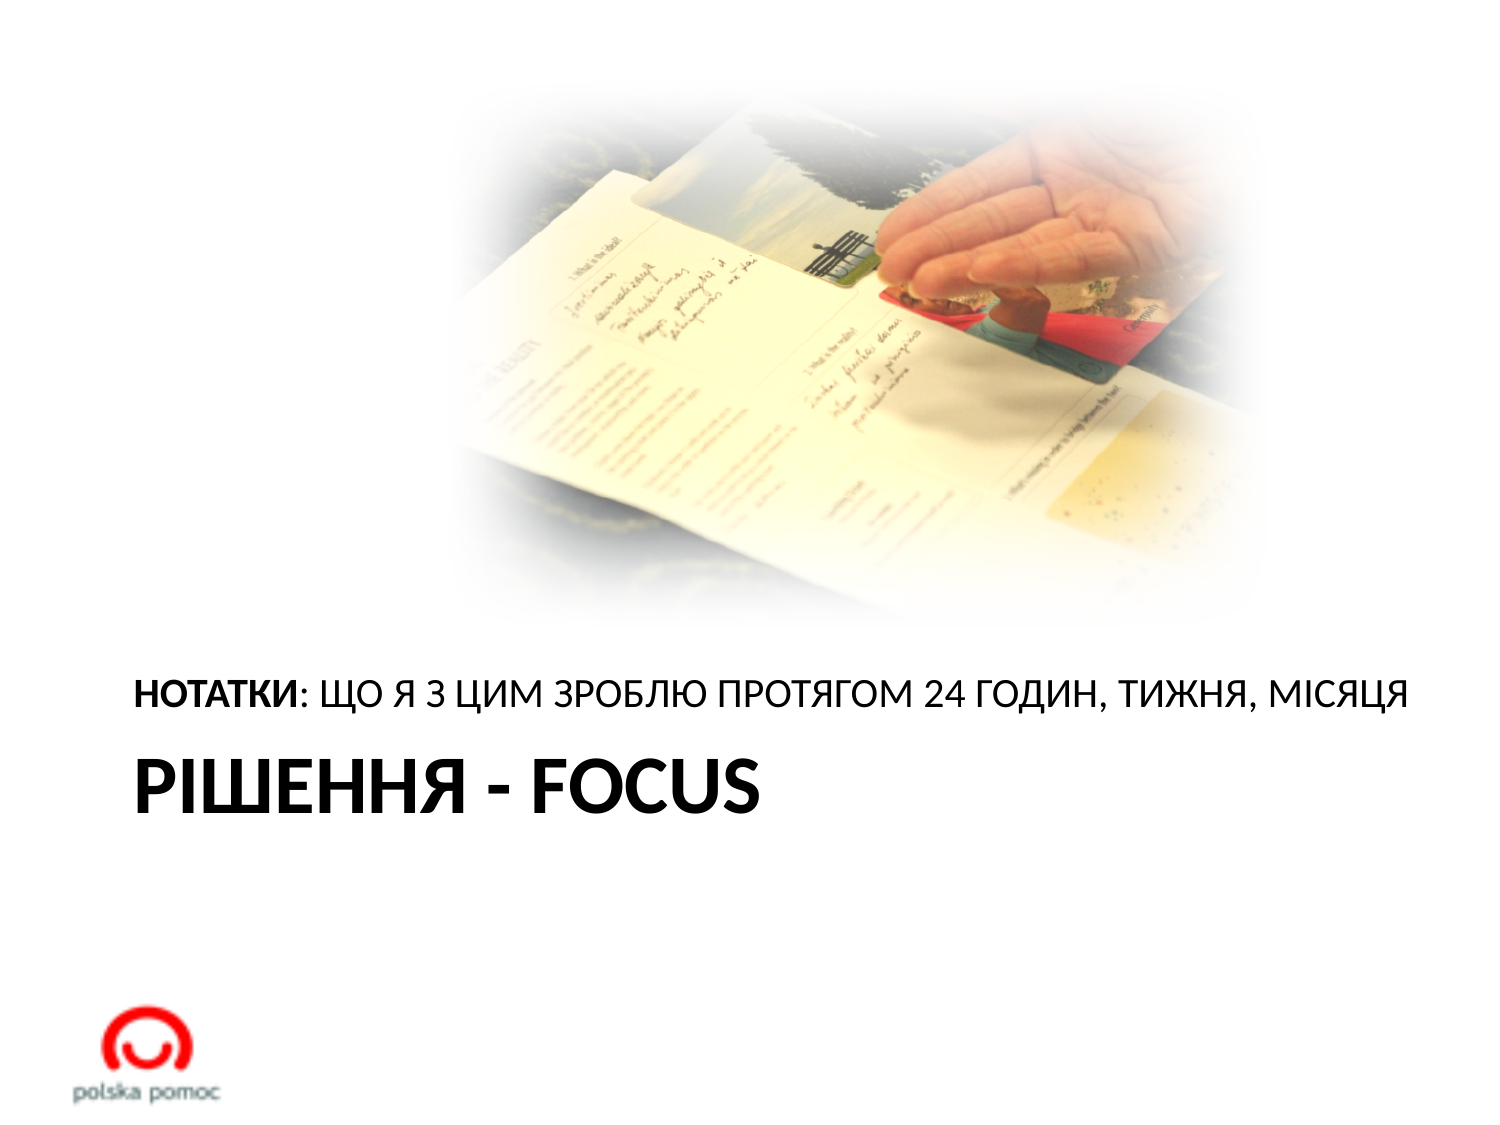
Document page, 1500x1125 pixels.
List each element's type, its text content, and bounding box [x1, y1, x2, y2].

picture [442, 77, 1270, 630]
title рішення - Focus [118, 723, 1394, 947]
picture [52, 987, 243, 1125]
list НОТАТКИ: ЩО Я З ЦИМ ЗРОБЛЮ ПРОТЯГОМ 24 ГОДИН, ТИЖНЯ, МІСЯЦЯ [118, 538, 1436, 723]
